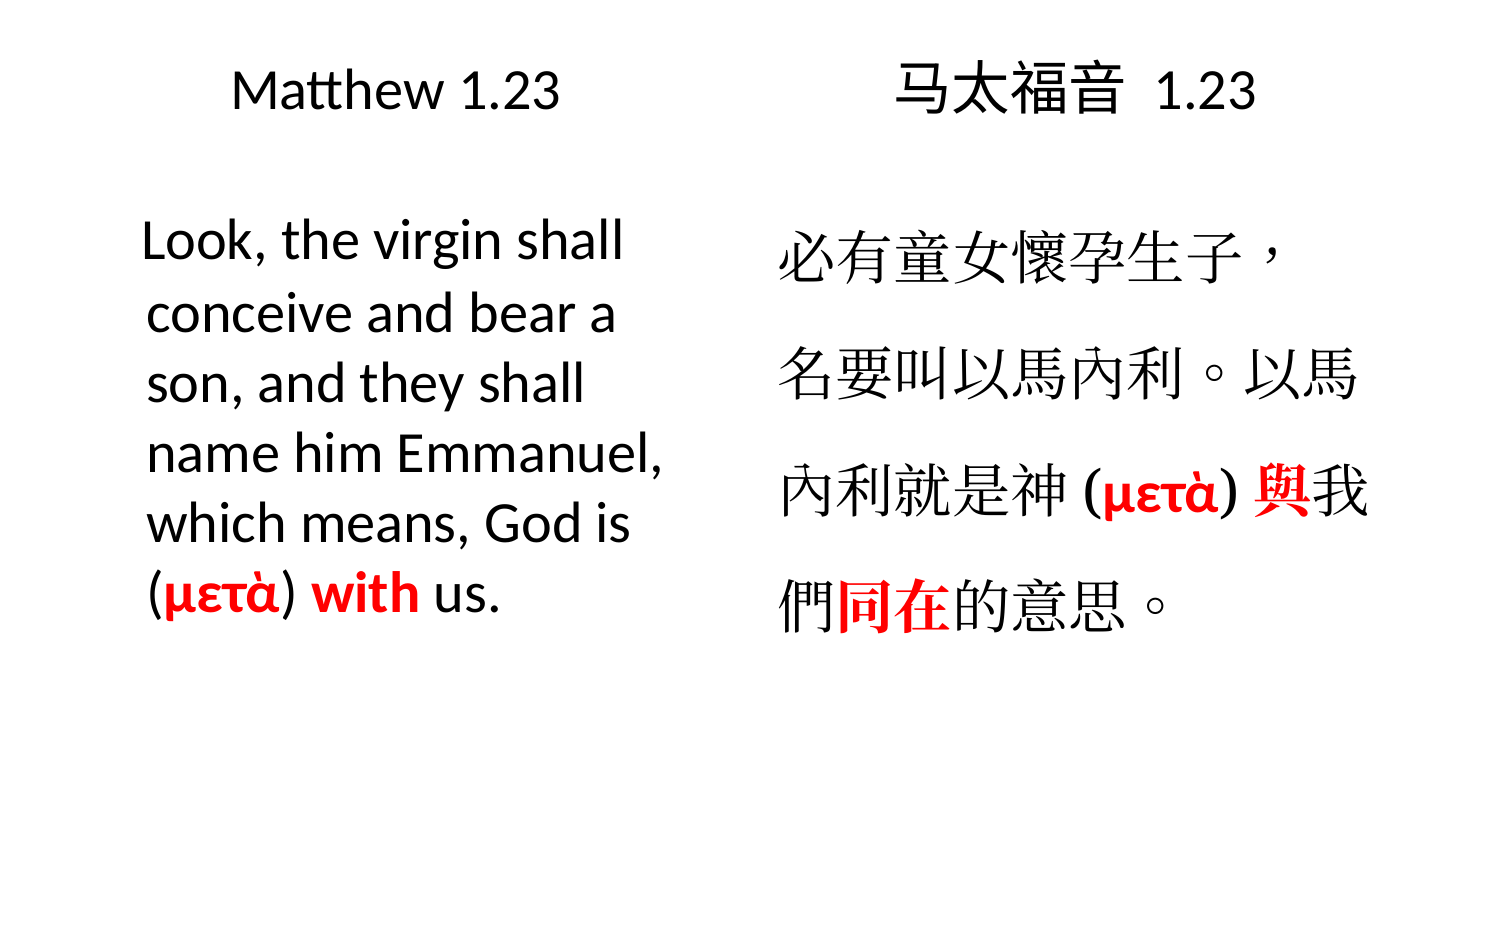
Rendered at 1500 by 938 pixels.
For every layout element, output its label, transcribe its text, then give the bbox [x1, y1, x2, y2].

list 必有童女懷孕生子， 名要叫以馬內利。以馬 內利就是神(μετὰ)與我 們同在的意思。 [762, 178, 1425, 883]
title Matthew 1.23 马太福音 1.23 [75, 37, 1425, 134]
list Look, the virgin shall conceive and bear a son, and they shall name him Emmanuel, which means, God is (μετὰ) with us. [75, 176, 738, 871]
